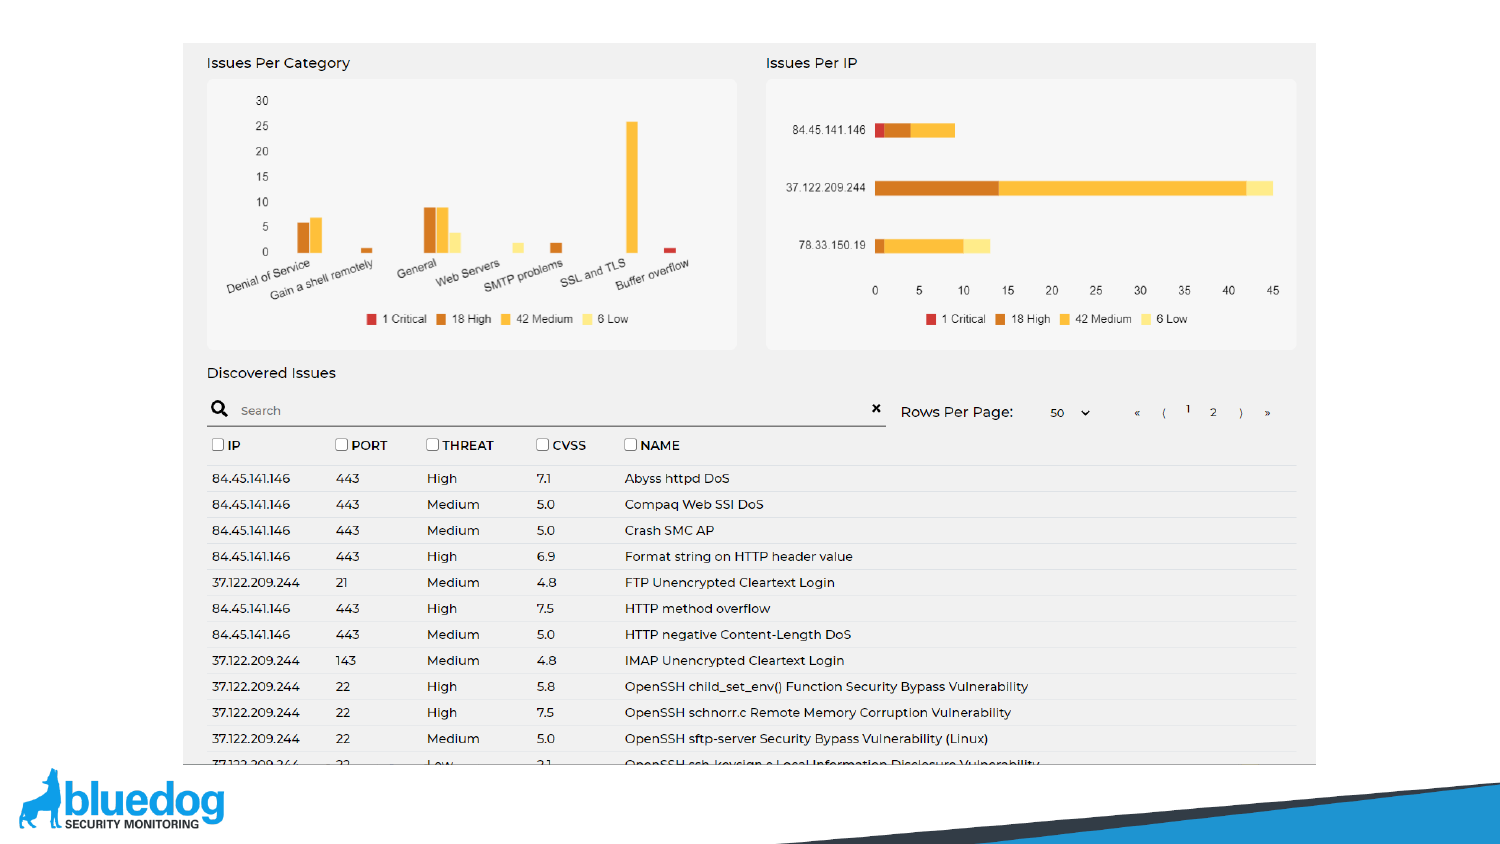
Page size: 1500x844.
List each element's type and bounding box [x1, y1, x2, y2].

list [182, 43, 1316, 765]
picture [17, 765, 225, 831]
picture [767, 777, 1500, 844]
